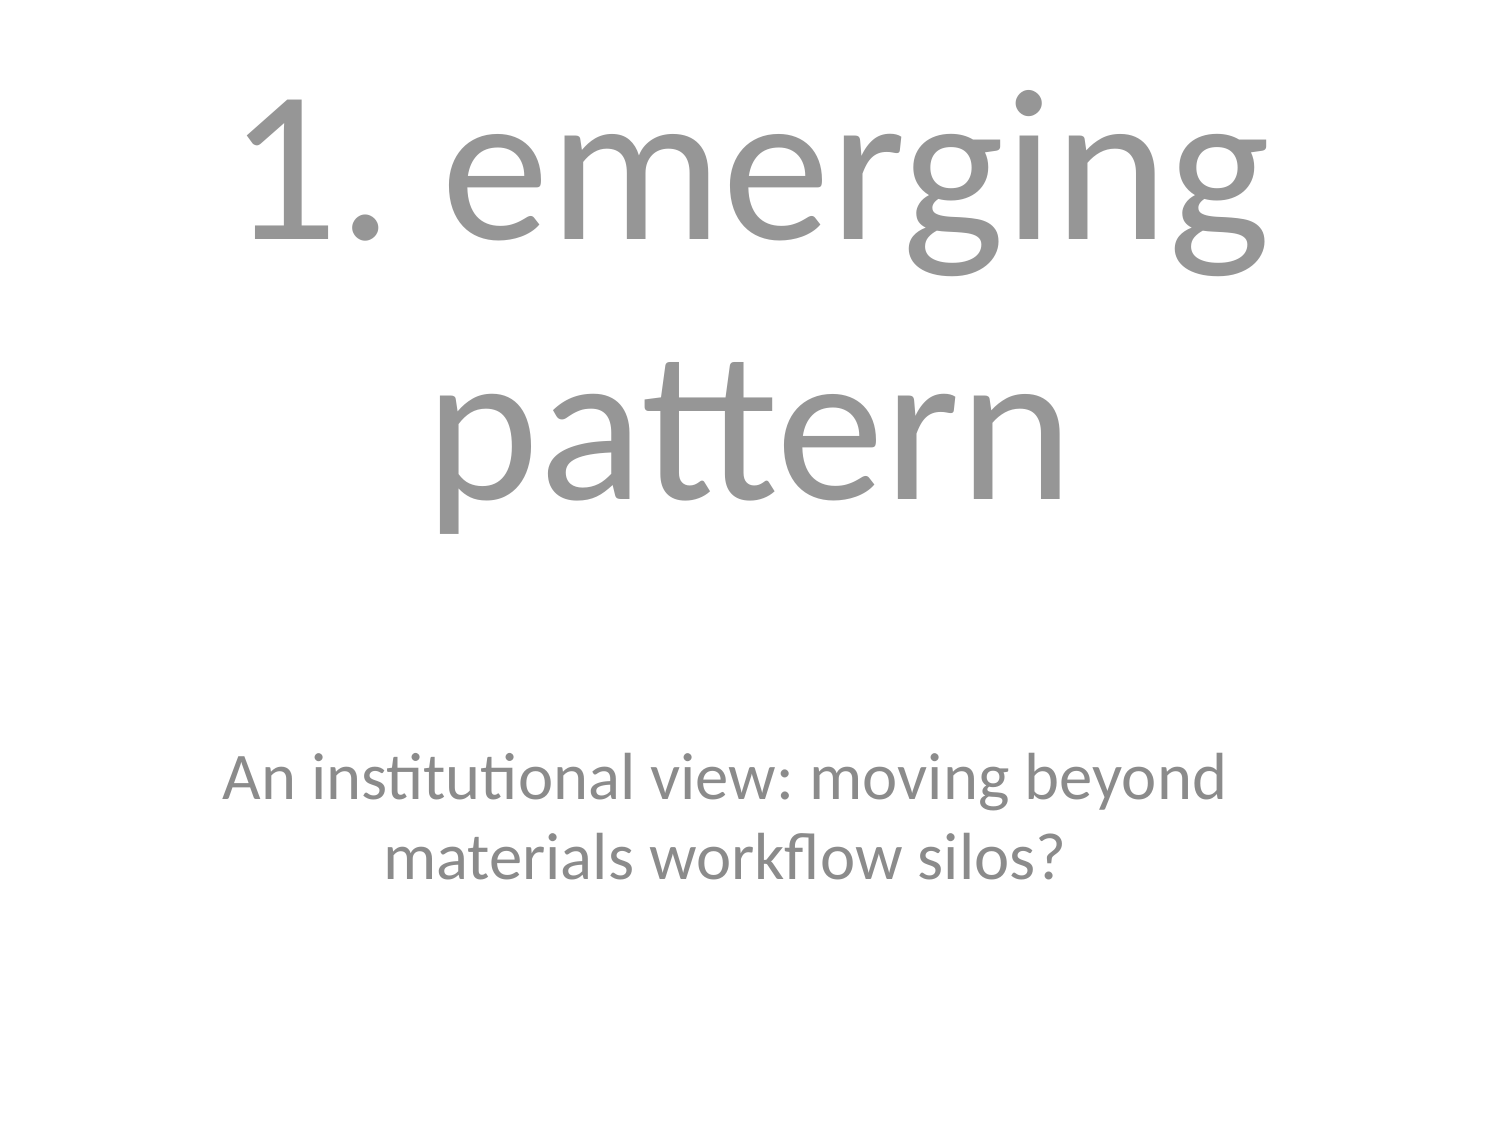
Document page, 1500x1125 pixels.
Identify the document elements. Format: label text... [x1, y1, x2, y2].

subtitle An institutional view: moving beyond materials workflow silos? [200, 725, 1250, 1013]
title 1. emerging pattern [112, 162, 1388, 404]
